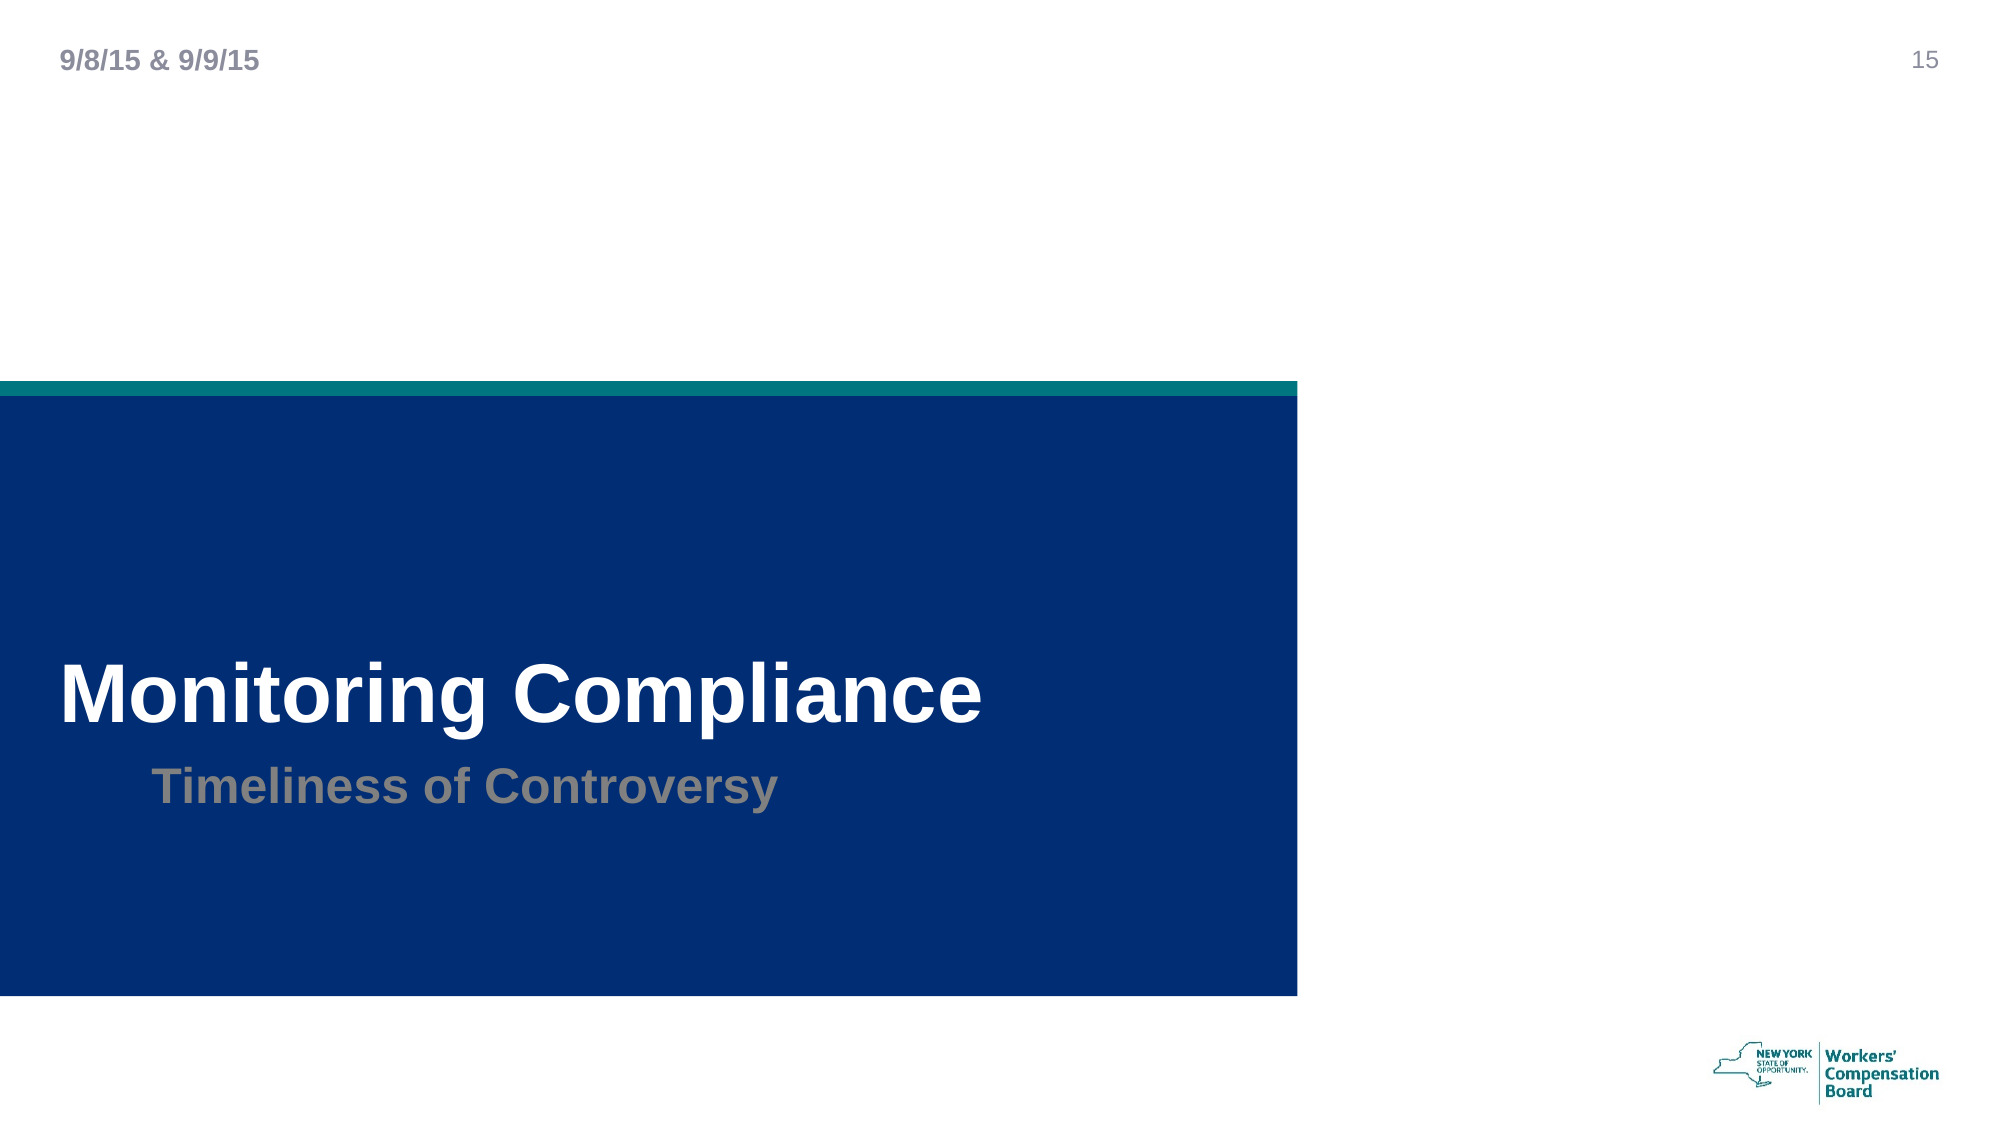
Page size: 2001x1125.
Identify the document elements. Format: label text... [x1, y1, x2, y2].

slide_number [44, 29, 495, 89]
slide_number 15 [1504, 29, 1955, 89]
title Monitoring Compliance [44, 280, 1770, 749]
list Timeliness of Controversy [136, 752, 1862, 999]
picture [1707, 1035, 1945, 1111]
